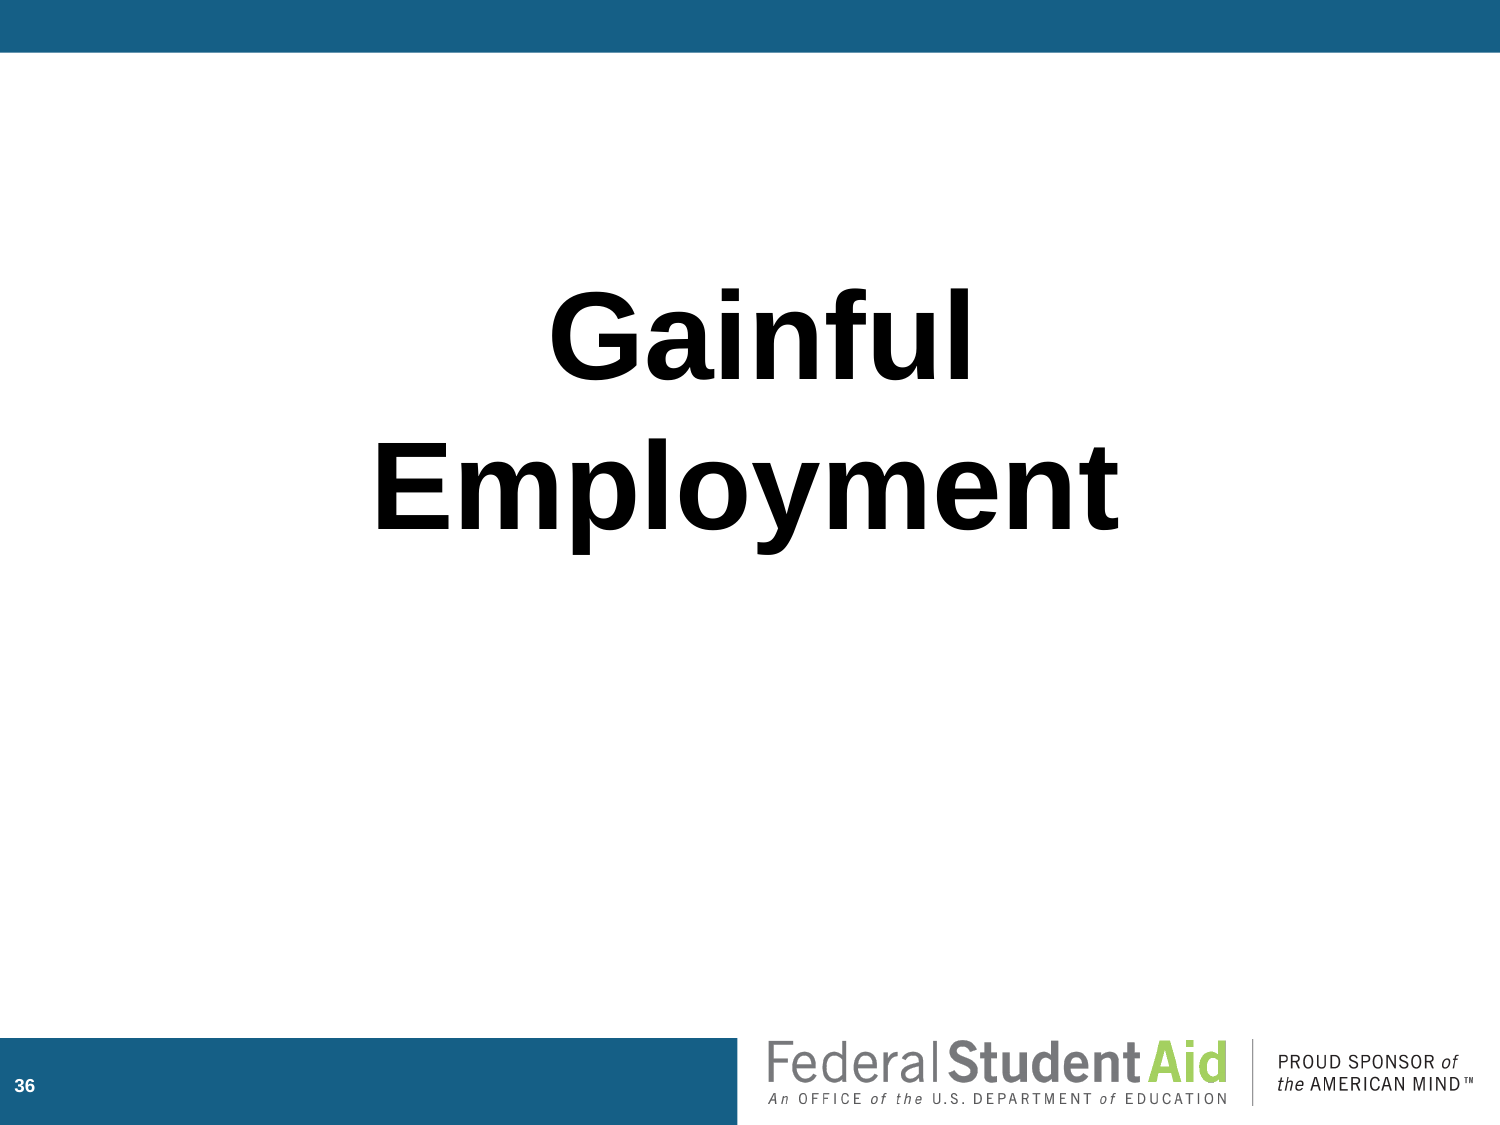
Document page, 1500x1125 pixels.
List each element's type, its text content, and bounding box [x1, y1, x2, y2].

title Gainful Employment [312, 96, 1213, 1012]
text_box 35 [0, 1066, 100, 1125]
picture [768, 1039, 1473, 1106]
